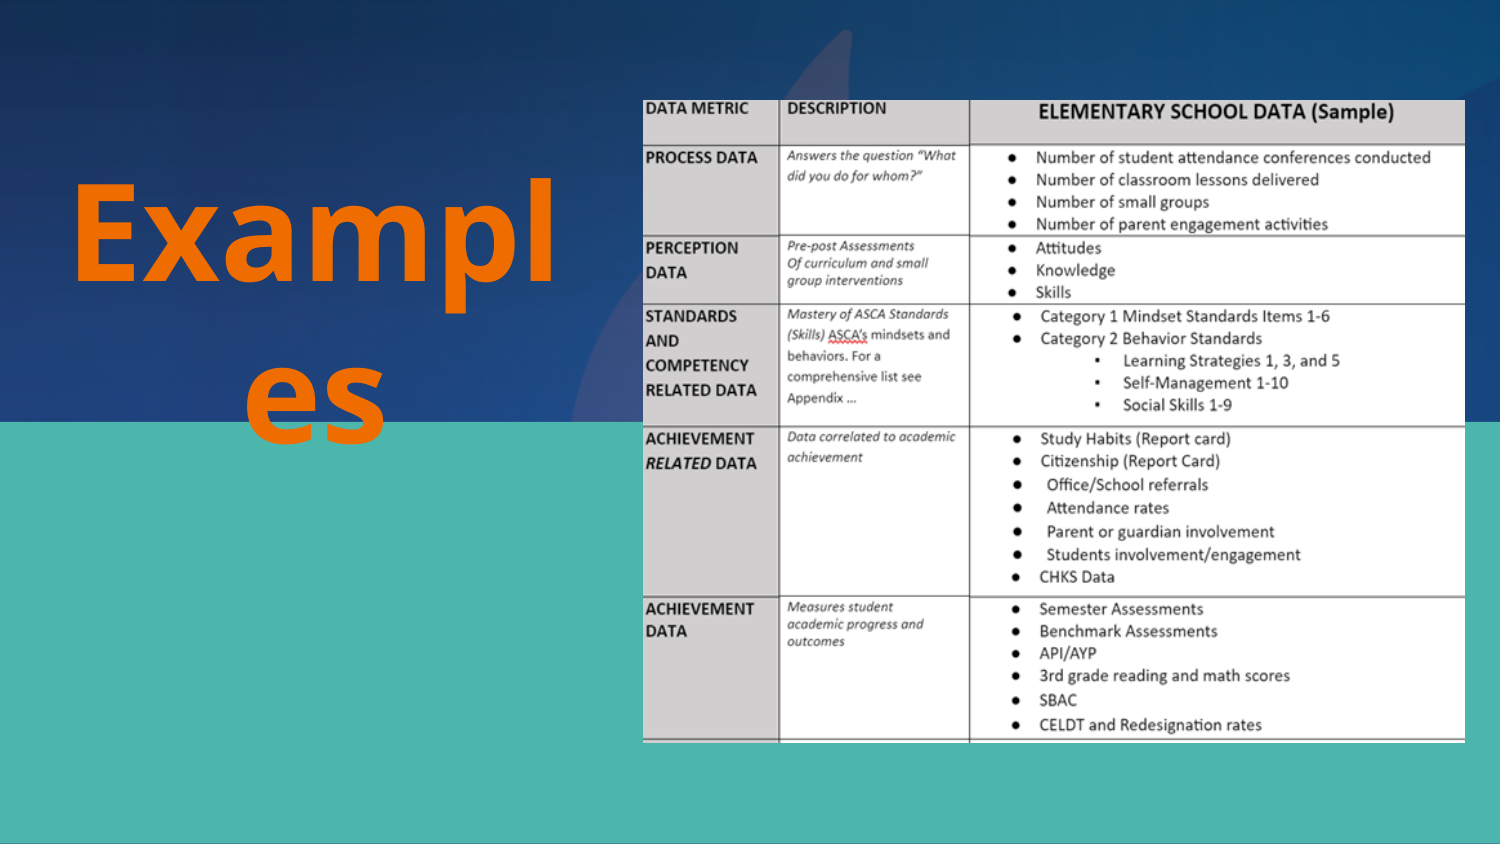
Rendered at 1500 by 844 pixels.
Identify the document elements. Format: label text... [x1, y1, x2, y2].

title Examples [44, 231, 585, 386]
picture [0, 0, 1500, 743]
